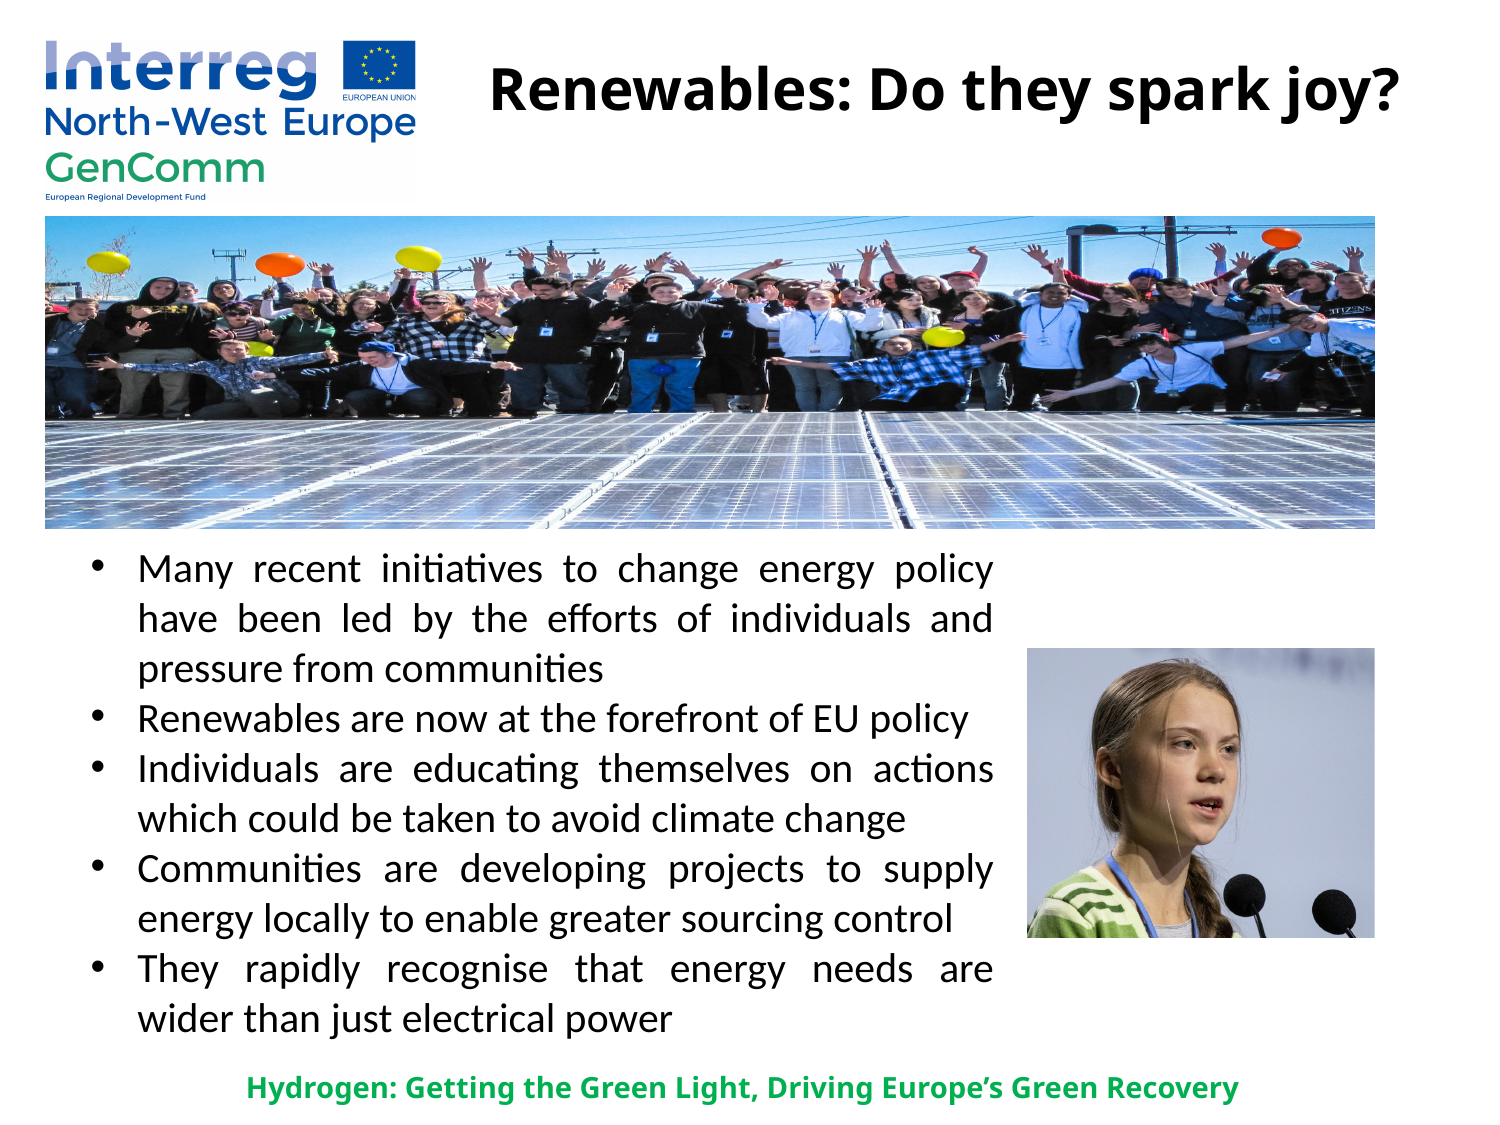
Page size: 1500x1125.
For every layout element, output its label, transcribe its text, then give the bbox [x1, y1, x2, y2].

text_box Renewables: Do they spark joy? [473, 0, 1500, 130]
picture [45, 216, 1375, 529]
picture [1027, 648, 1375, 938]
picture [45, 40, 416, 203]
text_box Many recent initiatives to change energy policy have been led by the efforts of individuals and pressure from communities Renewables are now at the forefront of EU policy Individuals are educating themselves on actions which could be taken to avoid climate change Communities are developing projects to supply energy locally to enable greater sourcing control They rapidly recognise that energy needs are wider than just electrical power [75, 533, 1010, 1049]
text_box Hydrogen: Getting the Green Light, Driving Europe’s Green Recovery [45, 1061, 1448, 1112]
